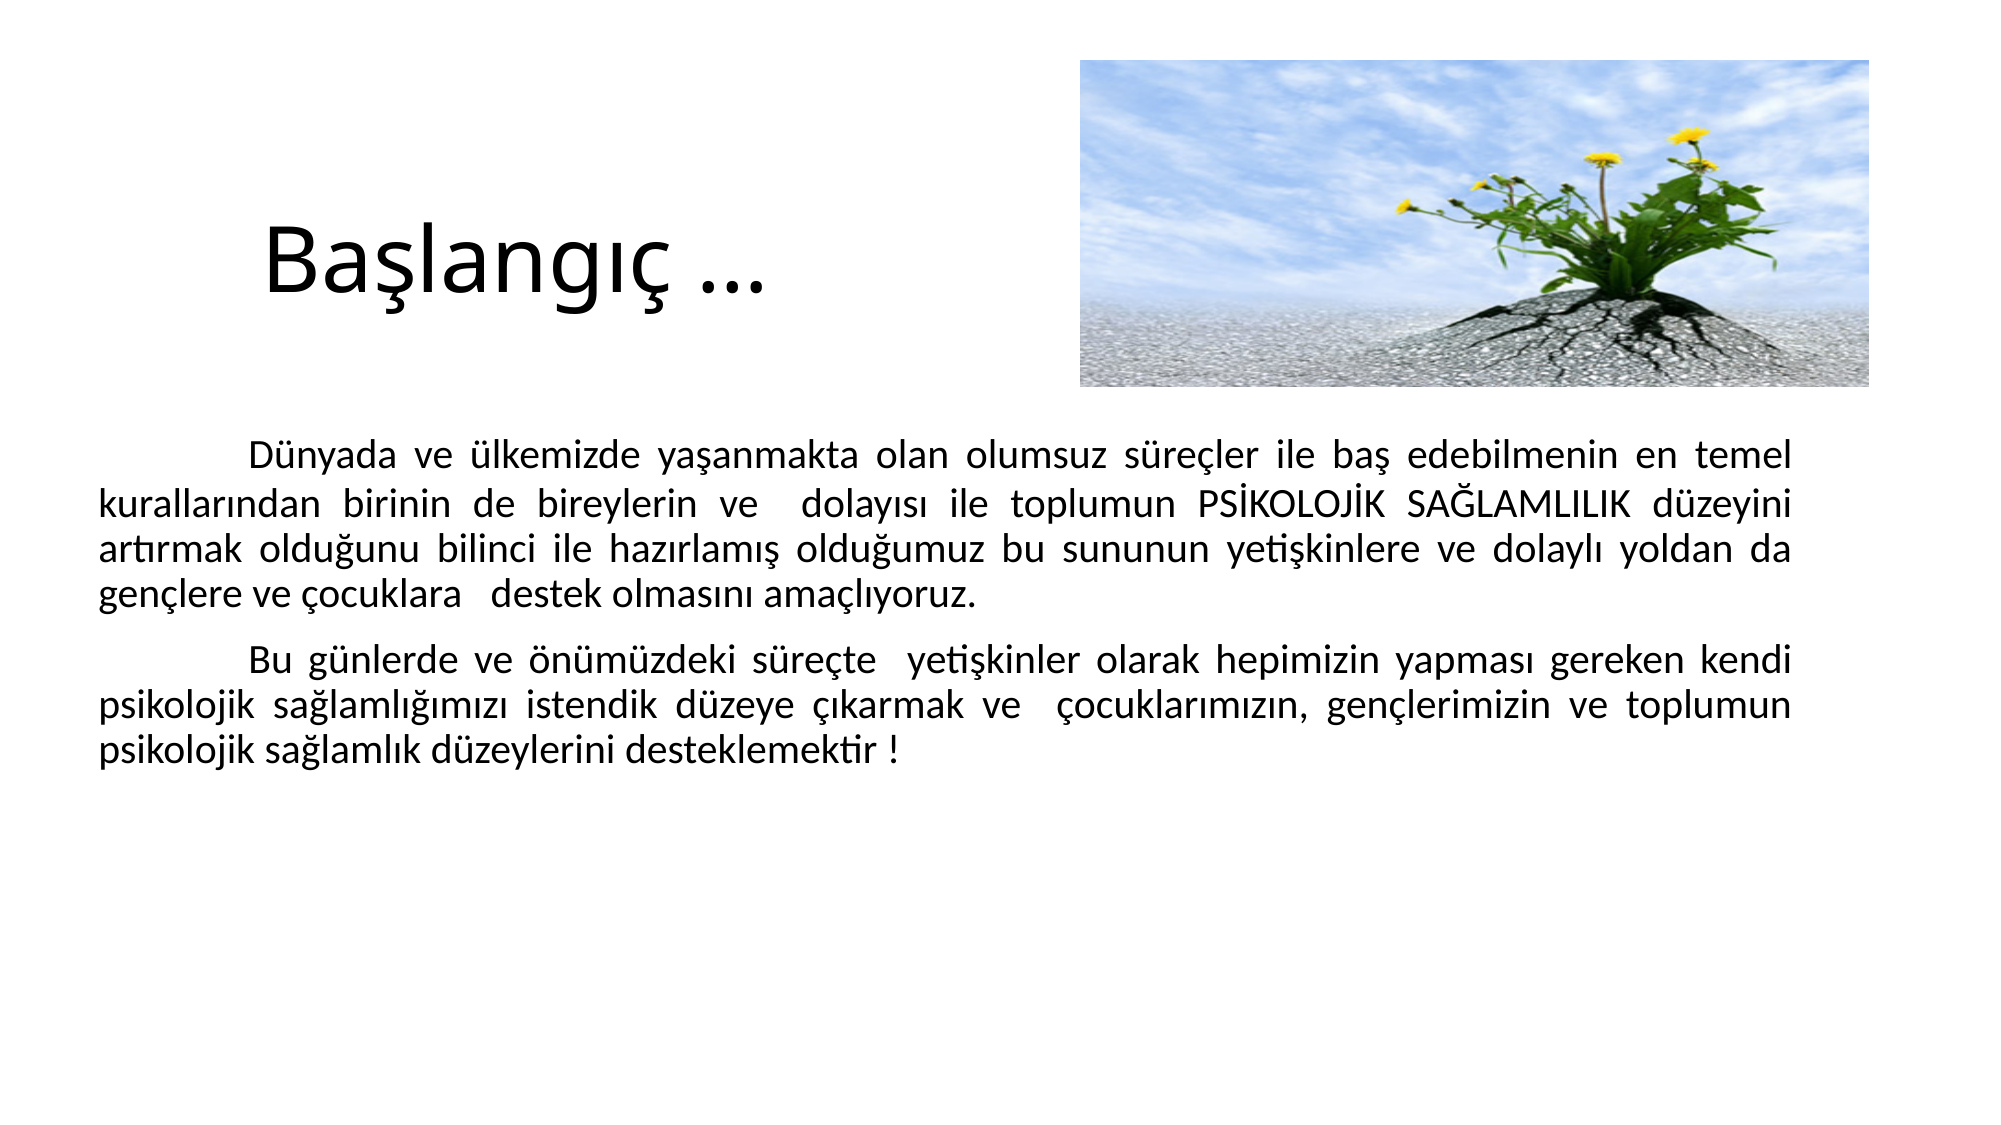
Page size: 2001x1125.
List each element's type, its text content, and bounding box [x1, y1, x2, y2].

list Dünyada ve ülkemizde yaşanmakta olan olumsuz süreçler ile baş edebilmenin en temel kurallarından birinin de bireylerin ve dolayısı ile toplumun PSİKOLOJİK SAĞLAMLILIK düzeyini artırmak olduğunu bilinci ile hazırlamış olduğumuz bu sununun yetişkinlere ve dolaylı yoldan da gençlere ve çocuklara destek olmasını amaçlıyoruz. Bu günlerde ve önümüzdeki süreçte yetişkinler olarak hepimizin yapması gereken kendi psikolojik sağlamlığımızı istendik düzeye çıkarmak ve çocuklarımızın, gençlerimizin ve toplumun psikolojik sağlamlık düzeylerini desteklemektir ! [83, 411, 1809, 1125]
title Başlangıç … [96, 153, 1080, 372]
picture [1080, 60, 1869, 387]
